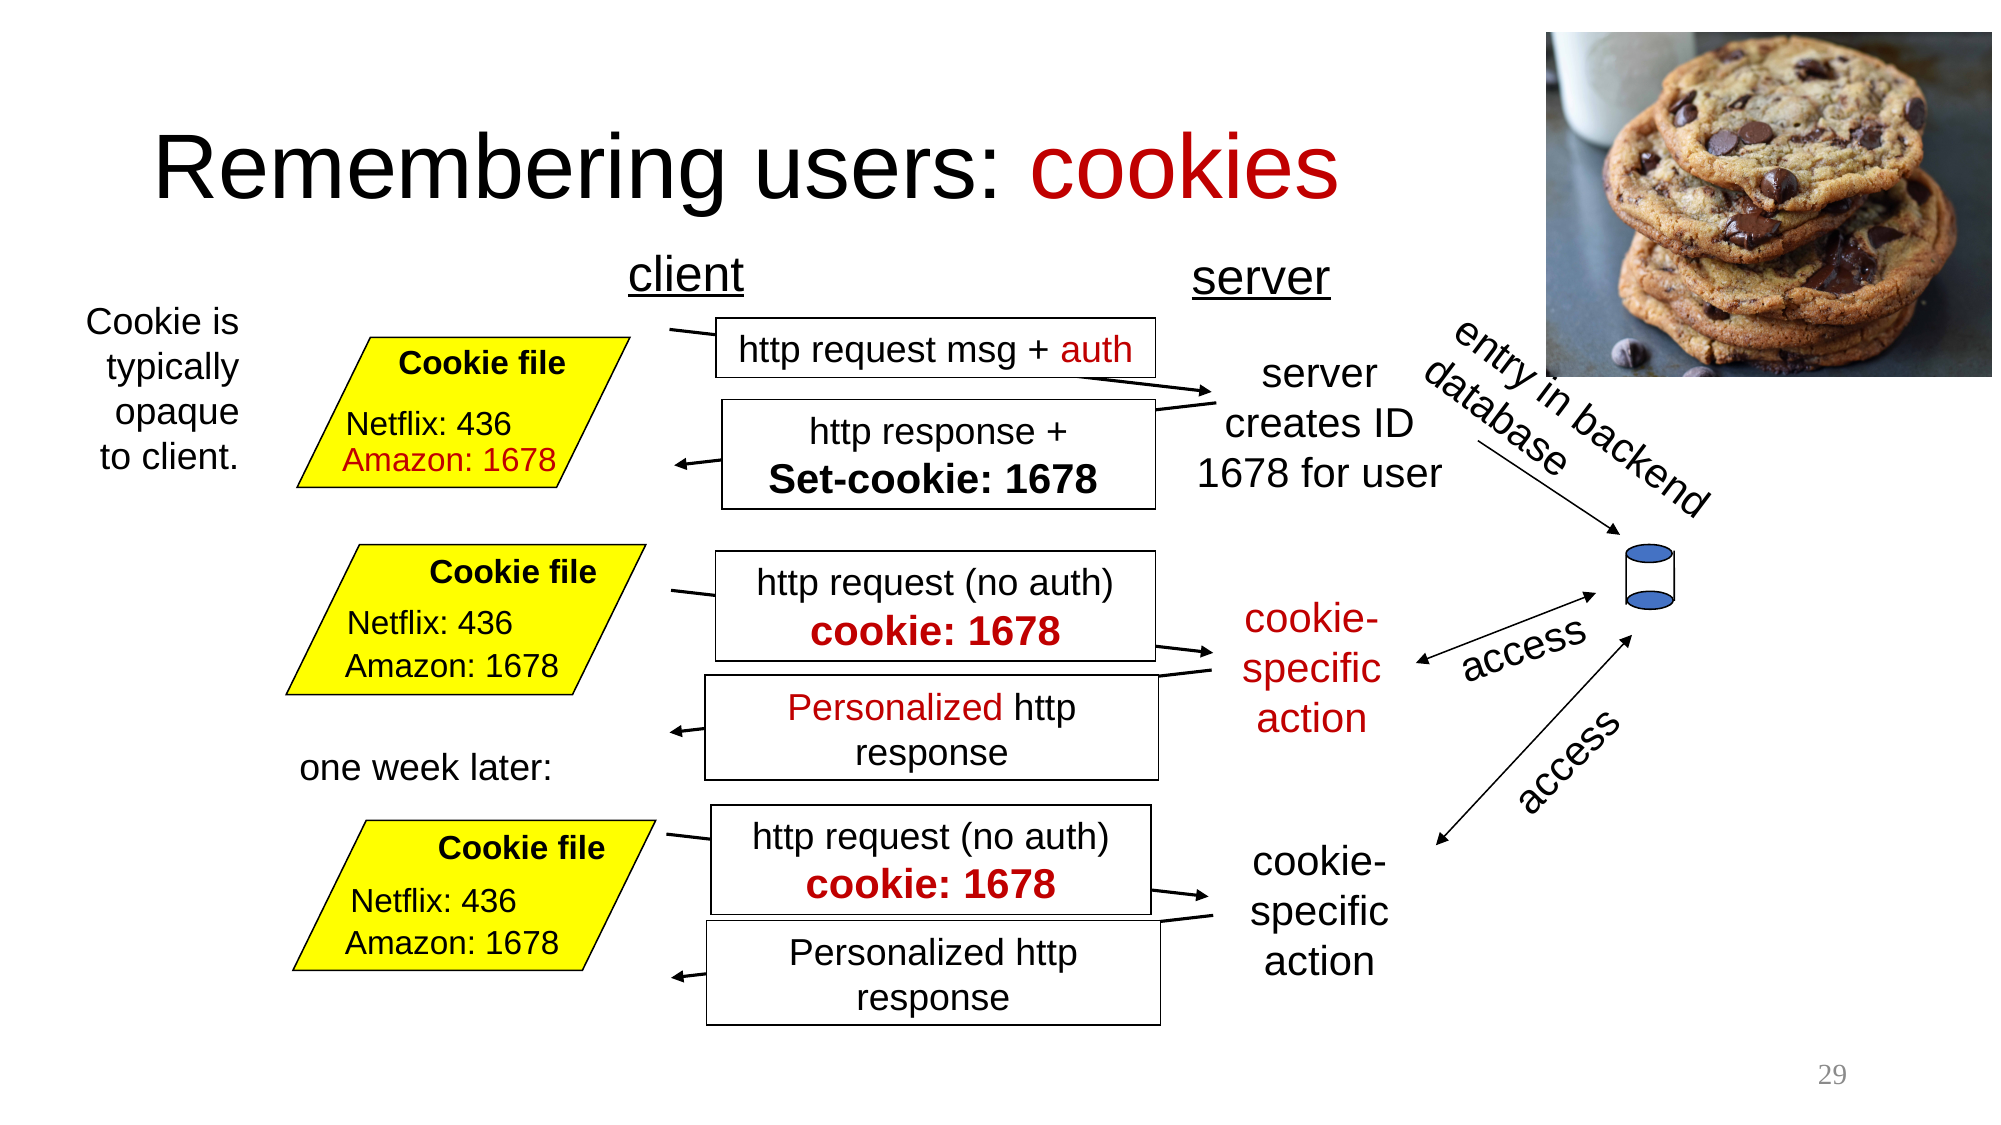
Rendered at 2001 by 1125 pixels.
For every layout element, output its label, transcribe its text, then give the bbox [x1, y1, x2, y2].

text_box Cookie file [383, 333, 582, 389]
text_box Cookie is typically opaque to client. [70, 289, 255, 530]
picture [1546, 32, 1992, 377]
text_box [292, 818, 656, 971]
title Remembering users: cookies [137, 59, 1546, 278]
text_box [528, 337, 630, 456]
text_box Netflix: 436 [330, 354, 528, 450]
text_box [1156, 645, 1214, 658]
text_box [362, 337, 383, 354]
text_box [711, 804, 1151, 917]
text_box [297, 426, 558, 488]
text_box server [1176, 278, 1346, 312]
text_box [706, 920, 1161, 1027]
text_box http response + Set-cookie: 1678 [722, 399, 1156, 510]
text_box one week later: [284, 735, 568, 796]
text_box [286, 542, 646, 695]
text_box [715, 551, 1156, 663]
text_box Amazon: 1678 [327, 391, 572, 486]
text_box client [613, 278, 760, 309]
text_box [1589, 592, 1597, 599]
text_box [1435, 634, 1632, 846]
text_box access [1436, 589, 1609, 703]
text_box server creates ID 1678 for user [1181, 338, 1458, 504]
slide_number 29 [1412, 1042, 1863, 1103]
text_box [669, 724, 704, 738]
text_box [1415, 652, 1440, 665]
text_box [1625, 544, 1675, 610]
text_box [1152, 889, 1209, 902]
text_box cookie- specific action [1227, 583, 1397, 749]
text_box [671, 970, 706, 983]
text_box access [1486, 678, 1645, 839]
text_box http request msg + auth [715, 317, 1156, 378]
text_box cookie- specific action [1235, 826, 1405, 991]
text_box [674, 457, 722, 471]
text_box entry in backend database [1400, 288, 1747, 590]
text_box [704, 675, 1159, 782]
